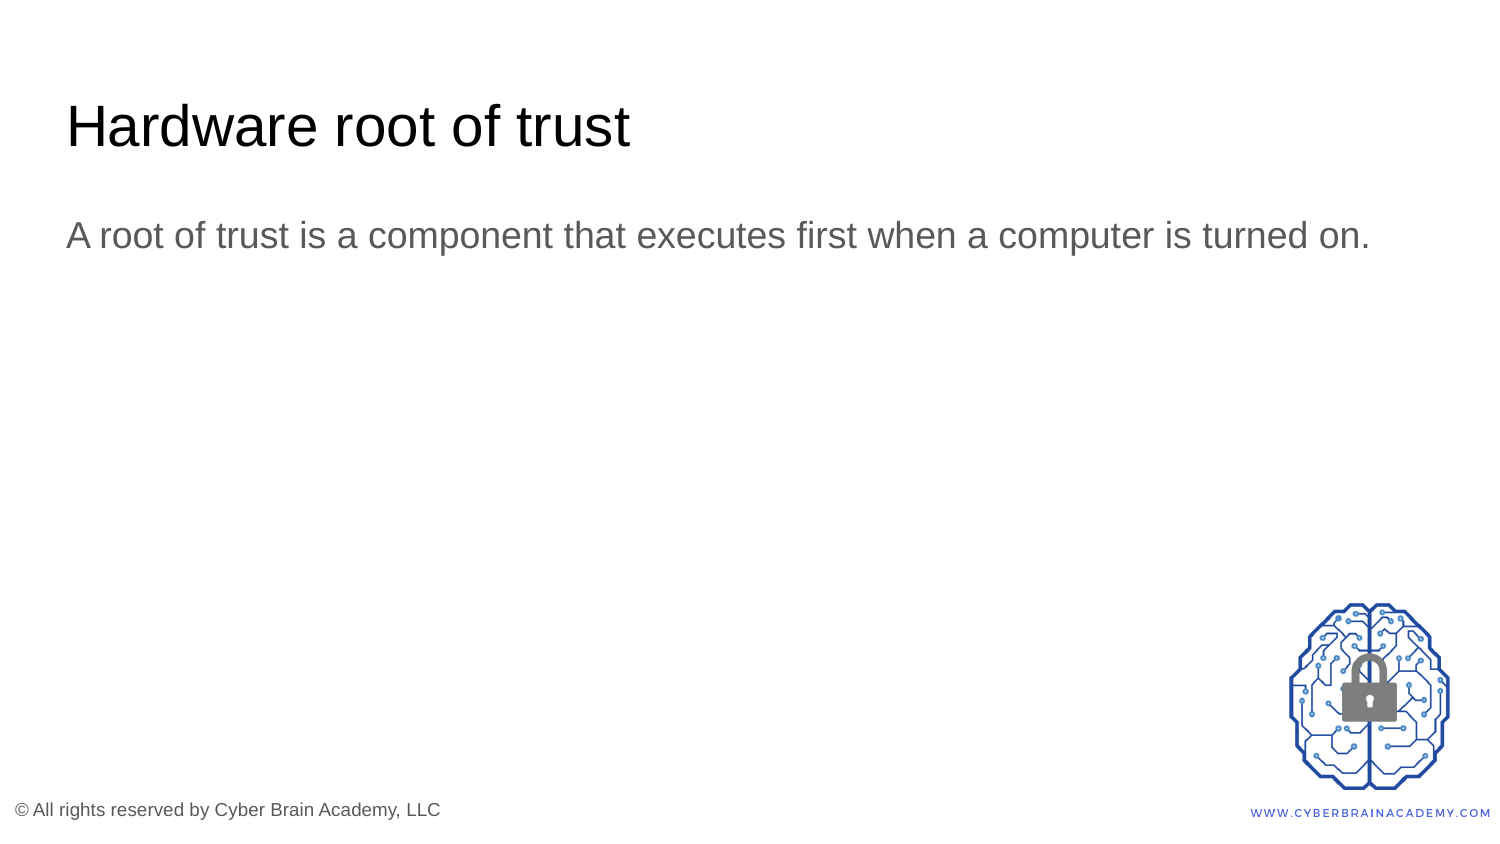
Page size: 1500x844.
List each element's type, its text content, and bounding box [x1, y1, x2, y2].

picture [1242, 586, 1500, 844]
list A root of trust is a component that executes first when a computer is turned on. [51, 189, 1449, 750]
title Hardware root of trust [51, 72, 1449, 167]
